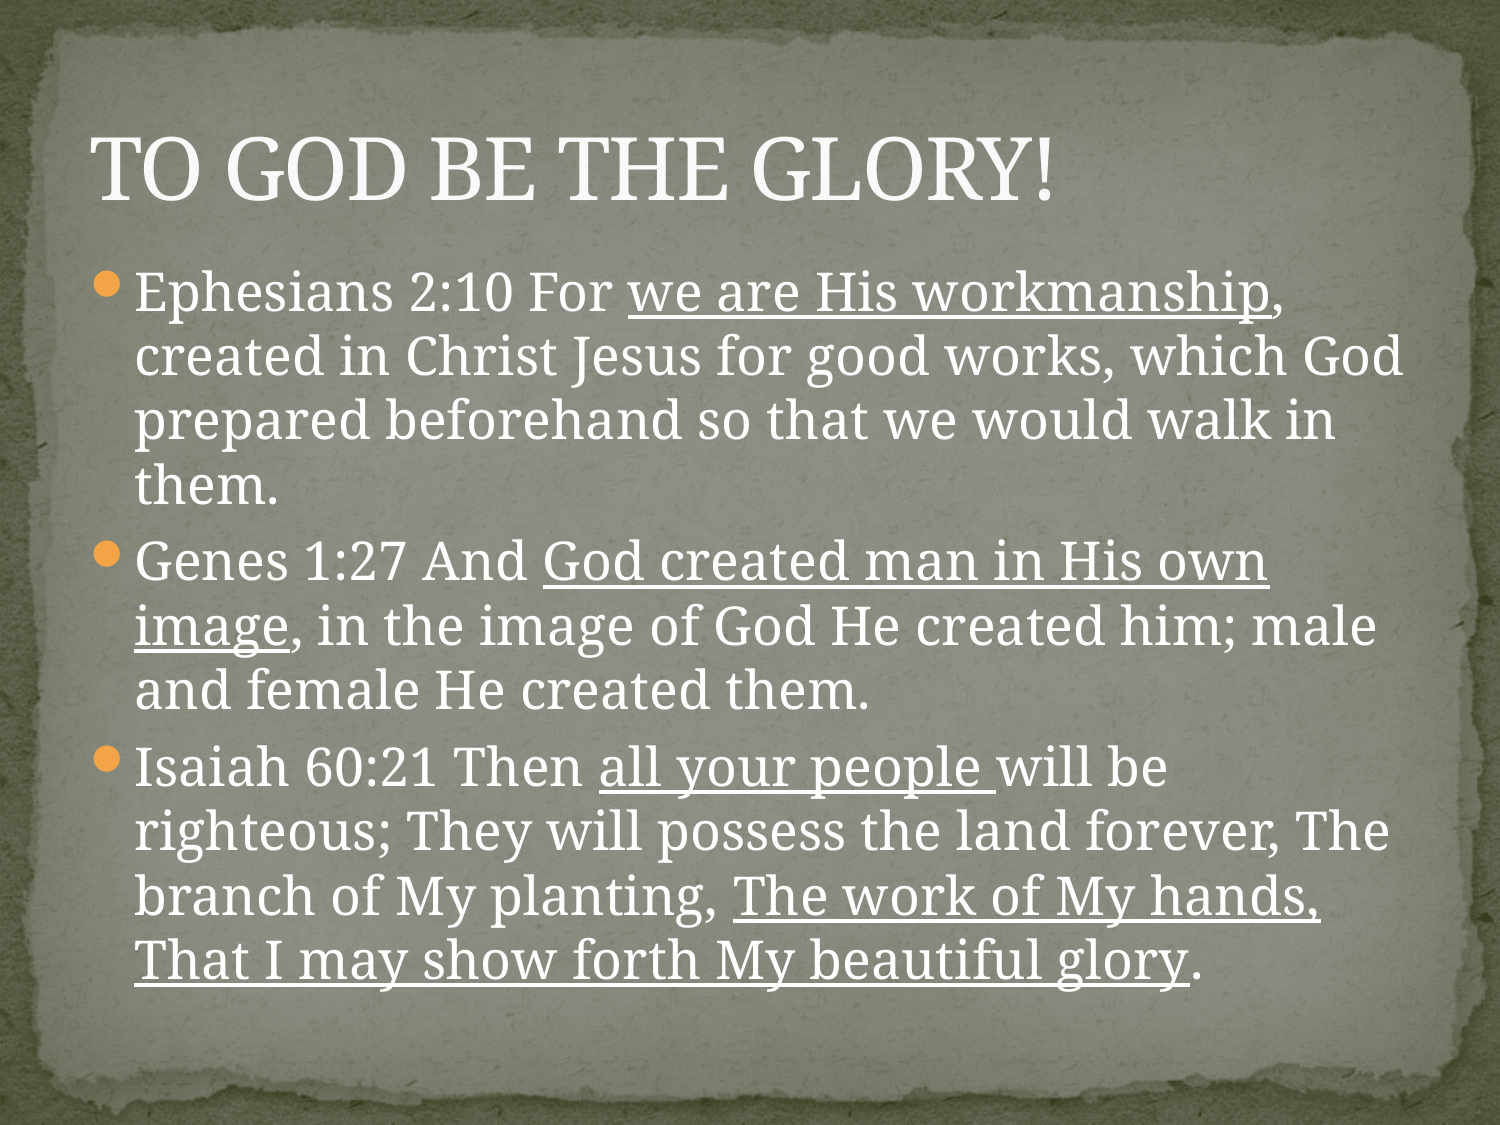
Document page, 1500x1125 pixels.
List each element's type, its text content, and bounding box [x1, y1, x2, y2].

title TO GOD BE THE GLORY! [74, 24, 1425, 225]
list Ephesians 2:10 For we are His workmanship, created in Christ Jesus for good works, which God prepared beforehand so that we would walk in them. Genes 1:27 And God created man in His own image, in the image of God He created him; male and female He created them. Isaiah 60:21 Then all your people will be righteous; They will possess the land forever, The branch of My planting, The work of My hands, That I may show forth My beautiful glory. [75, 249, 1425, 1000]
